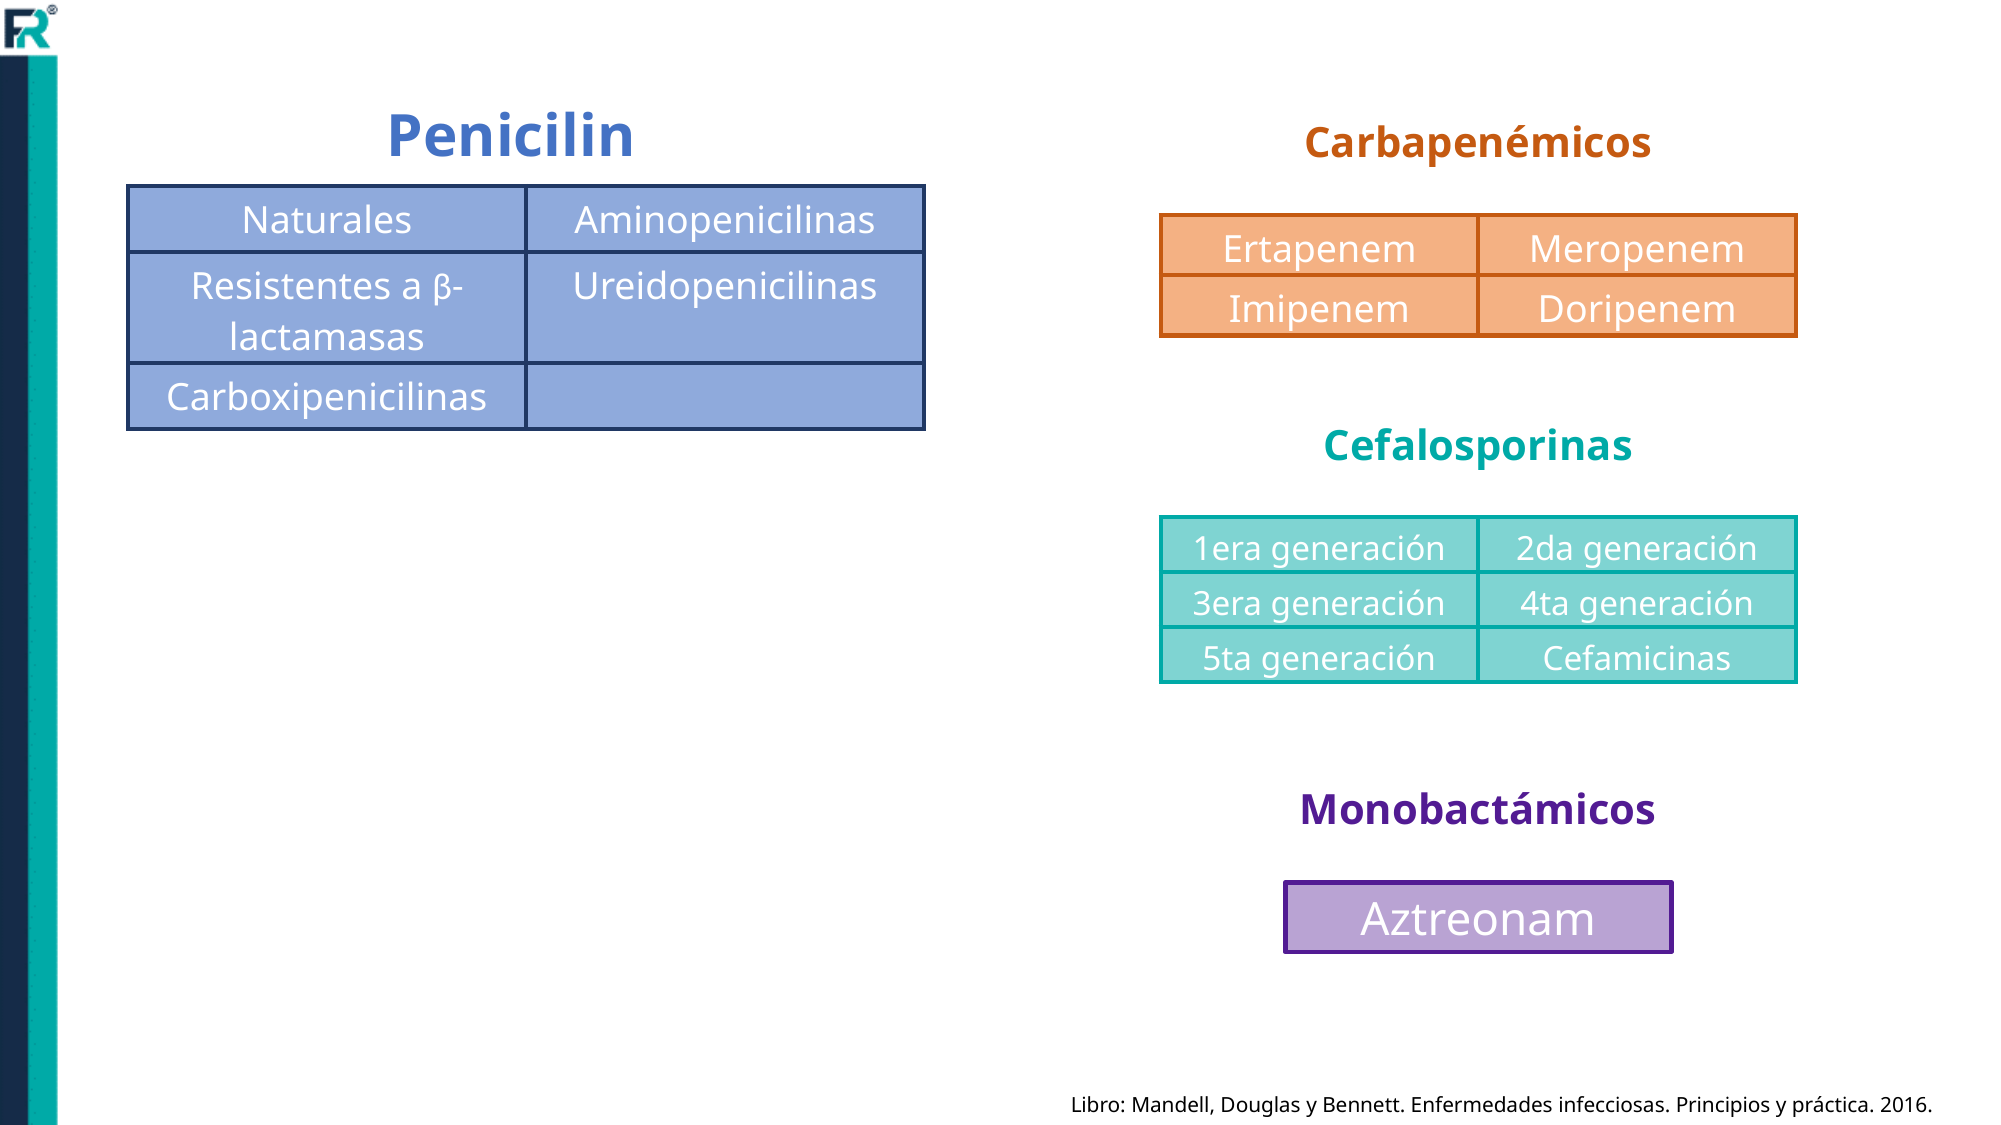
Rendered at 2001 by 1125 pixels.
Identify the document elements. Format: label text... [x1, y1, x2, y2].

table_cell Doripenem [1480, 277, 1794, 333]
table_cell 3era generación [1163, 574, 1476, 625]
text_box Cefalosporinas [1284, 411, 1673, 476]
table_cell Carboxipenicilinas [130, 365, 524, 427]
table_header Meropenem [1480, 217, 1794, 273]
table_cell 4ta generación [1480, 574, 1794, 625]
table_cell Resistentes a β-lactamasas [130, 254, 524, 361]
table_cell 5ta generación [1163, 629, 1476, 680]
table_cell Ureidopenicilinas [528, 254, 922, 361]
table_header Naturales [130, 188, 524, 250]
table_header Ertapenem [1163, 217, 1476, 273]
text_box Monobactámicos [1248, 775, 1708, 841]
table_header 1era generación [1163, 519, 1476, 570]
text_box Penicilinas [364, 90, 658, 184]
text_box Libro: Mandell, Douglas y Bennett. Enfermedades infecciosas. Principios y práctica. 2016. [1056, 1084, 2000, 1125]
text_box Carbapenémicos [1260, 108, 1696, 174]
table_cell Imipenem [1163, 277, 1476, 333]
table_header 2da generación [1480, 519, 1794, 570]
text_box Aztreonam [1285, 882, 1672, 952]
table_cell Cefamicinas [1480, 629, 1794, 680]
picture [0, 0, 2001, 1125]
table_cell [528, 365, 922, 427]
table_header Aminopenicilinas [528, 188, 922, 250]
